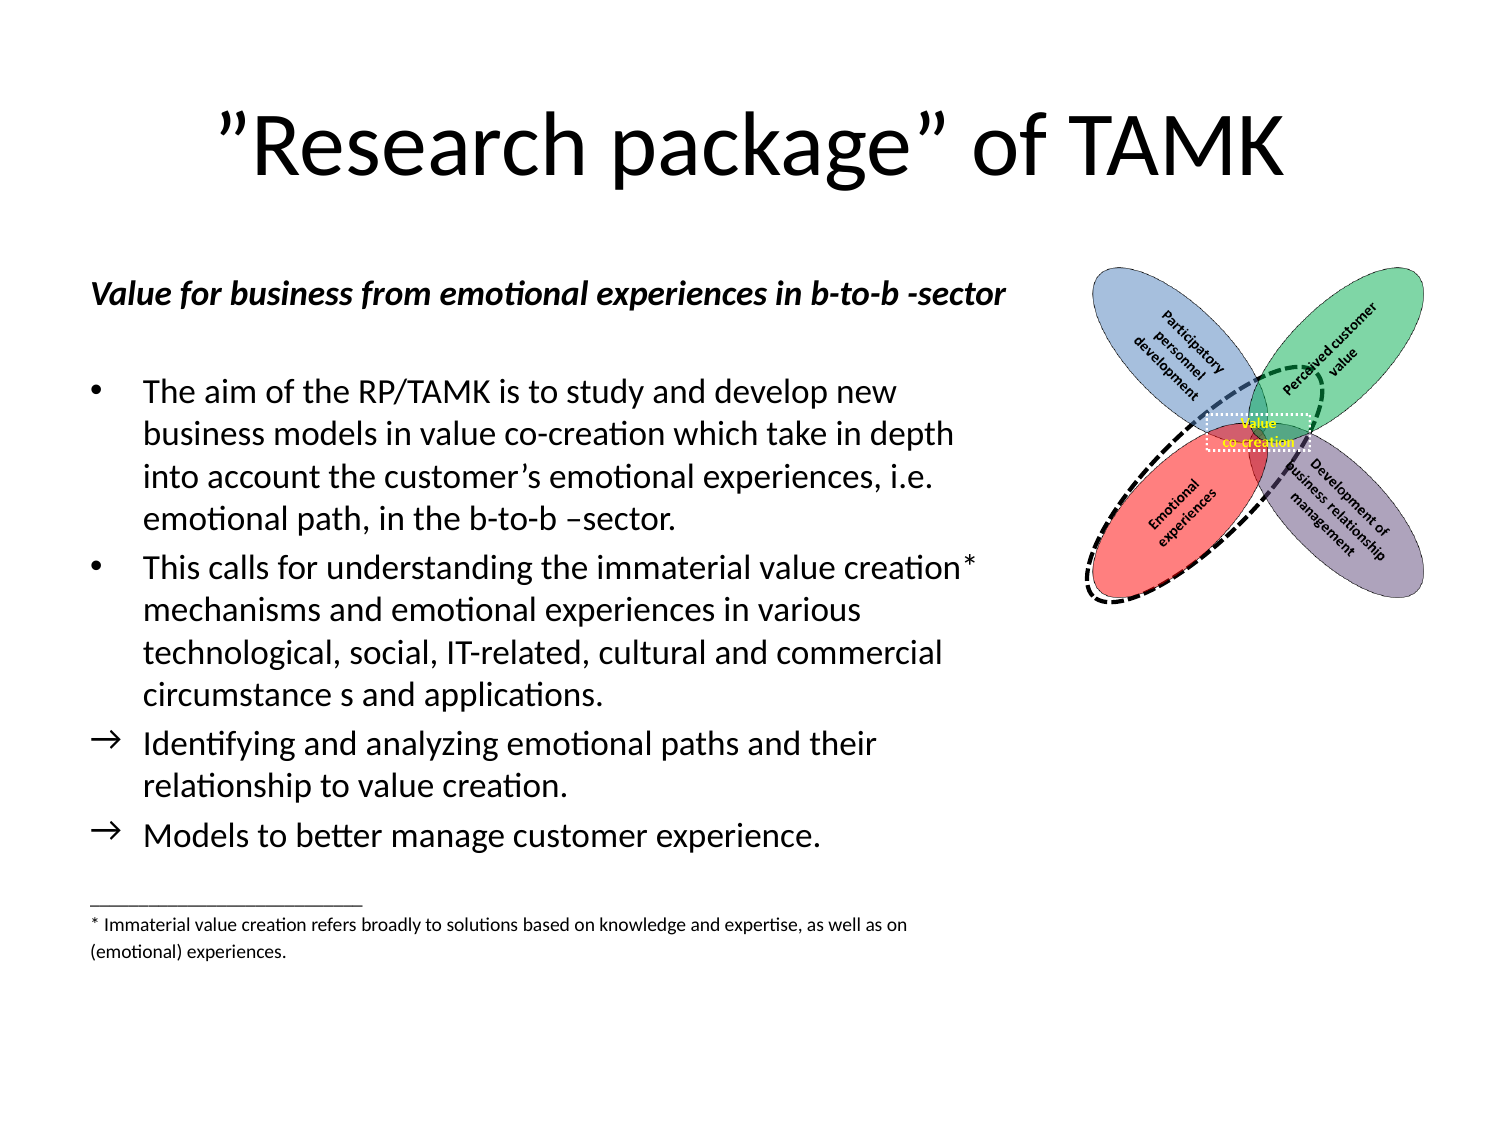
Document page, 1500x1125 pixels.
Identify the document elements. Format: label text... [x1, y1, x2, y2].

list Value for business from emotional experiences in b-to-b -sector The aim of the RP/TAMK is to study and develop new business models in value co-creation which take in depth into account the customer’s emotional experiences, i.e. emotional path, in the b-to-b –sector. This calls for understanding the immaterial value creation* mechanisms and emotional experiences in various technological, social, IT-related, cultural and commercial circumstance s and applications. Identifying and analyzing emotional paths and their relationship to value creation. Models to better manage customer experience. ____________________________ * Immaterial value creation refers broadly to solutions based on knowledge and expertise, as well as on (emotional) experiences. [75, 262, 1034, 1005]
picture [1092, 266, 1424, 599]
title ”Research package” of TAMK [75, 45, 1425, 233]
